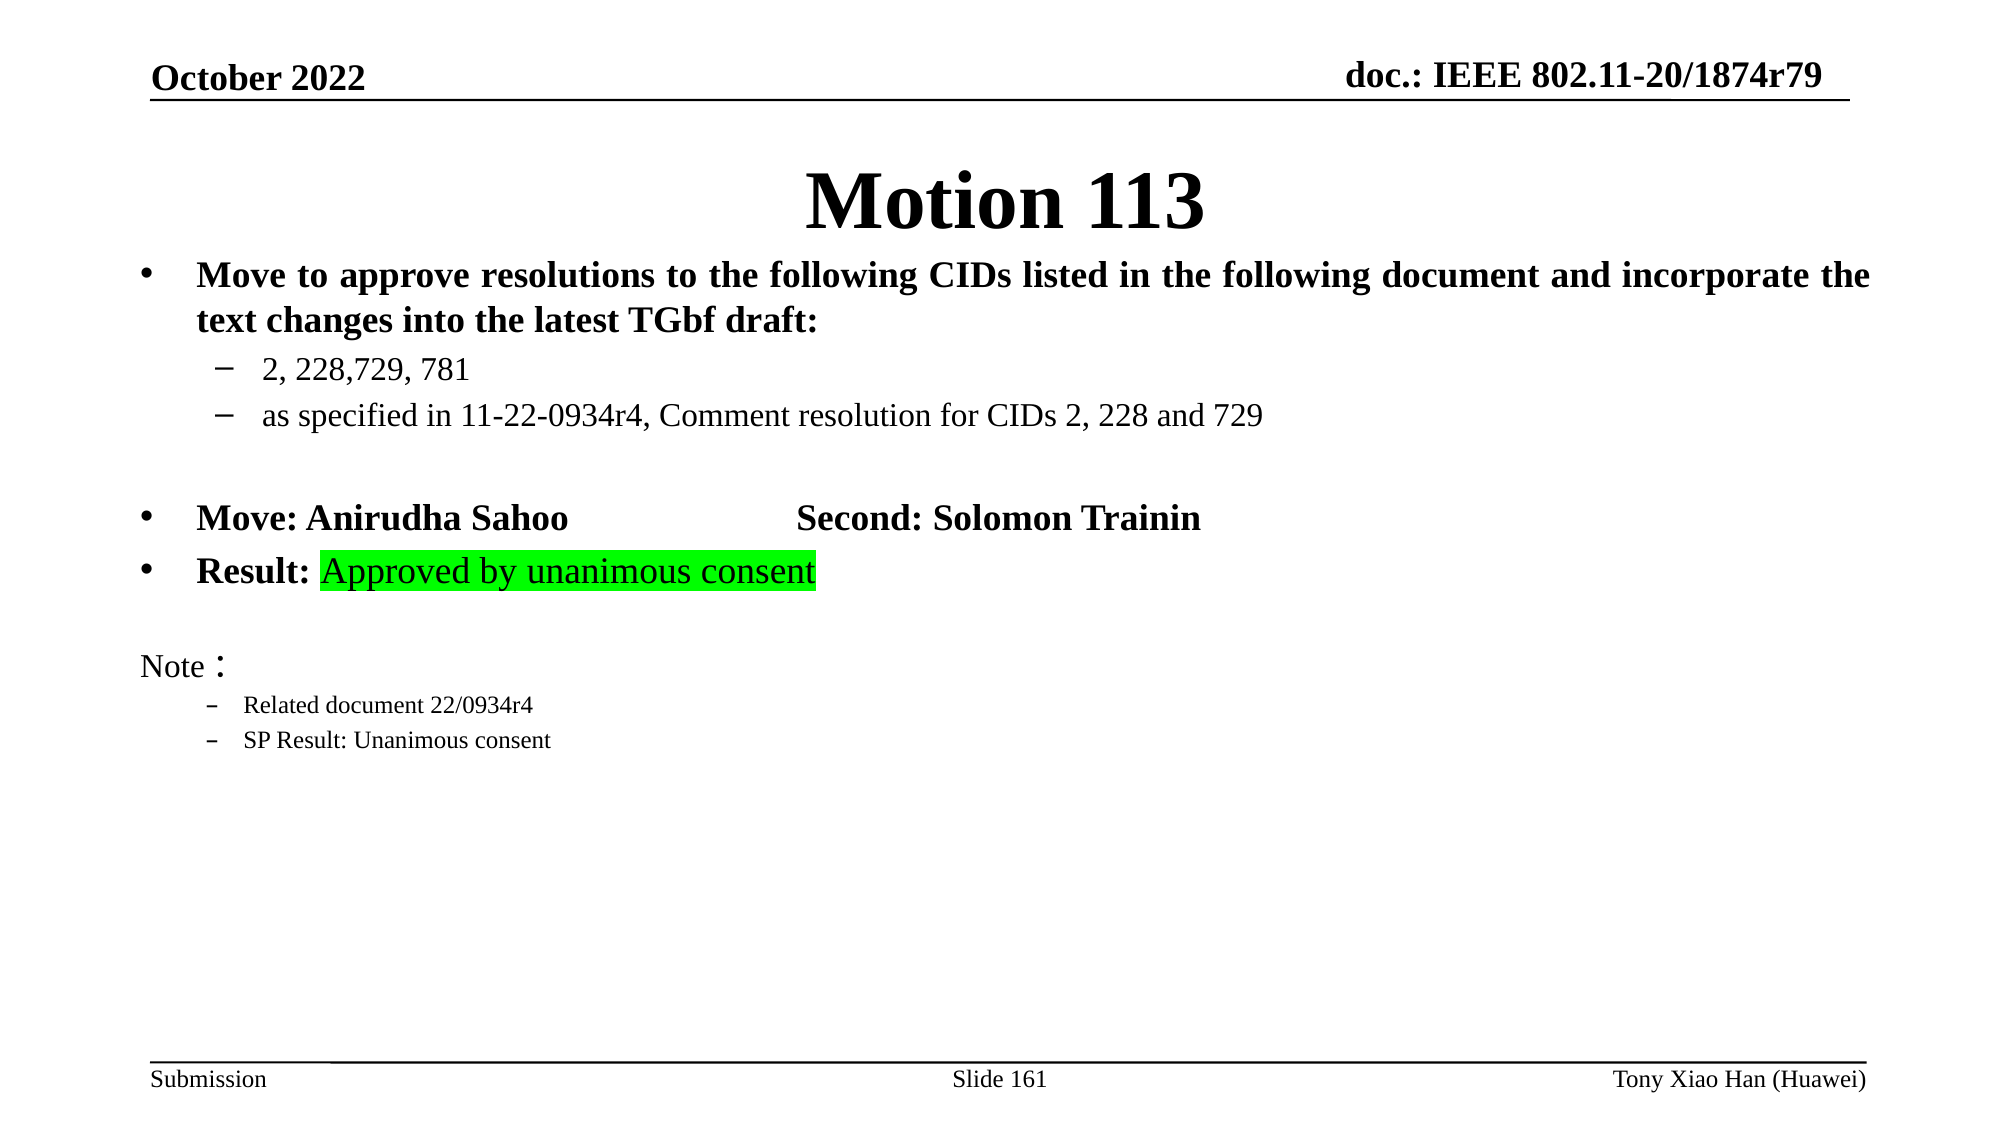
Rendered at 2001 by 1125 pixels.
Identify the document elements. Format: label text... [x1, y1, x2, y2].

text_box Motion 113 [368, 137, 1644, 212]
text_box Move to approve resolutions to the following CIDs listed in the following document and incorporate the text changes into the latest TGbf draft: 2, 228,729, 781 as specified in 11-22-0934r4, Comment resolution for CIDs 2, 228 and 729 Move: Anirudha Sahoo Second: Solomon Trainin Result: Approved by unanimous consent Note： Related document 22/0934r4 SP Result: Unanimous consent [125, 212, 1888, 900]
